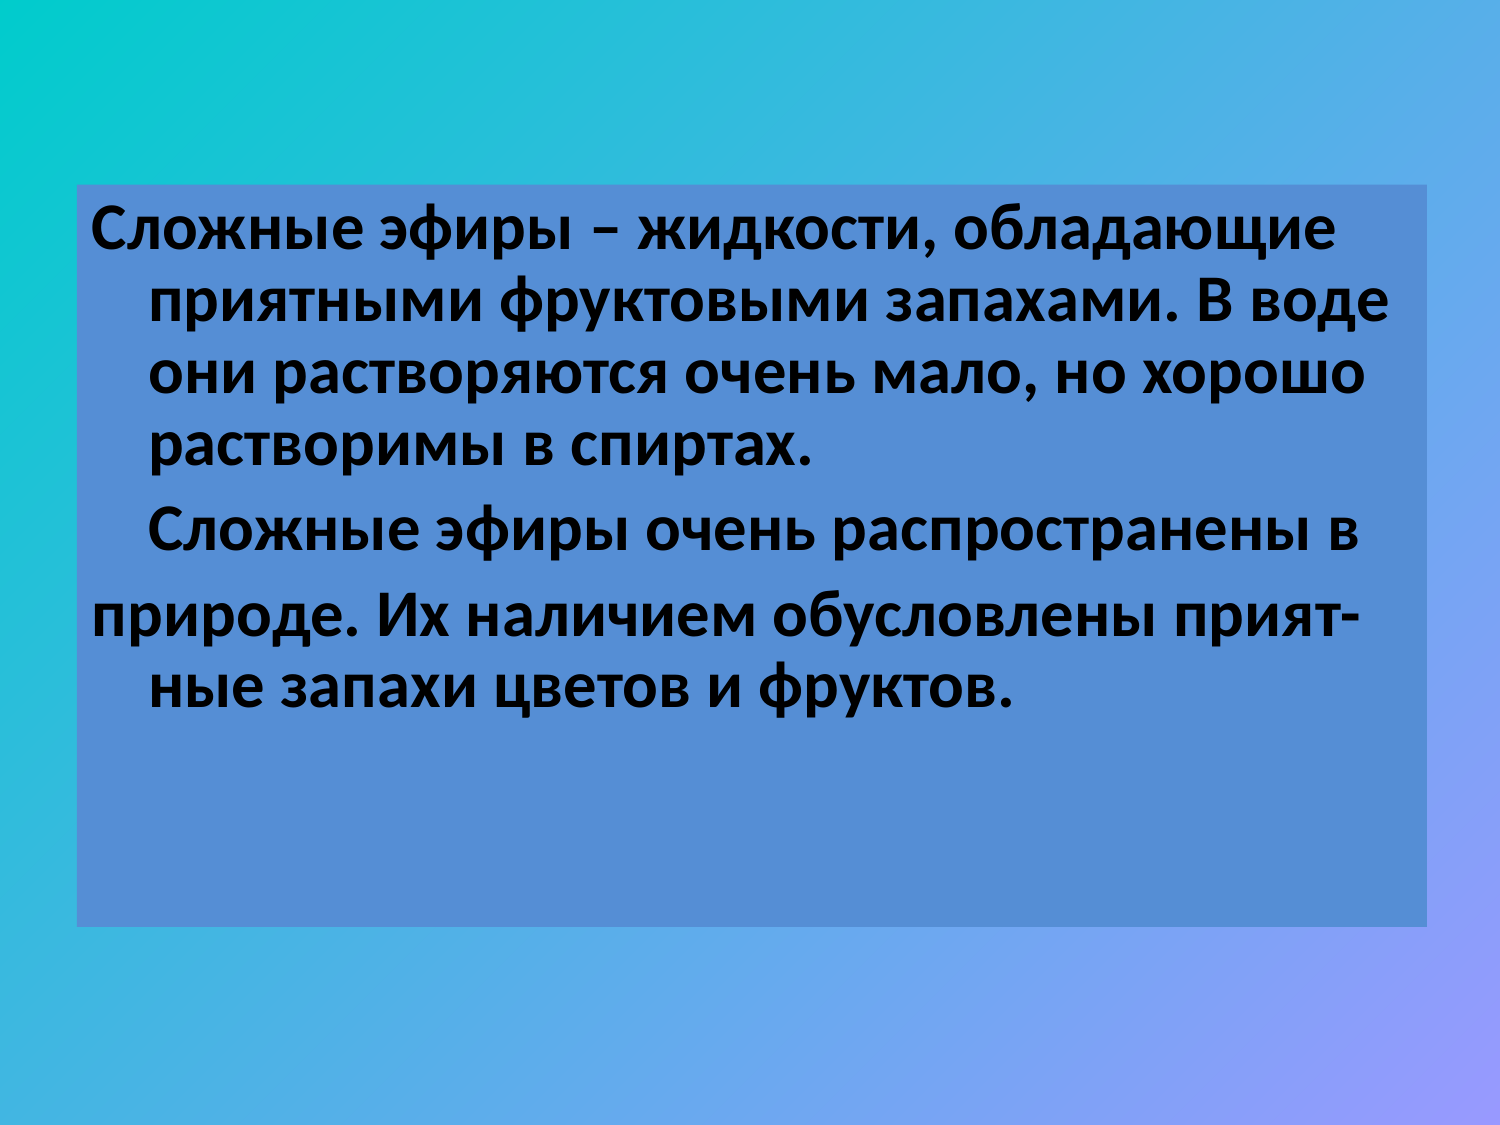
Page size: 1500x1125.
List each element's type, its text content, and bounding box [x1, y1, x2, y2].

list Сложные эфиры – жидкости, обладающие приятными фруктовыми запахами. В воде они растворяются очень мало, но хорошо растворимы в спиртах. Сложные эфиры очень распространены в природе. Их наличием обусловлены прият-ные запахи цветов и фруктов. [76, 184, 1427, 927]
